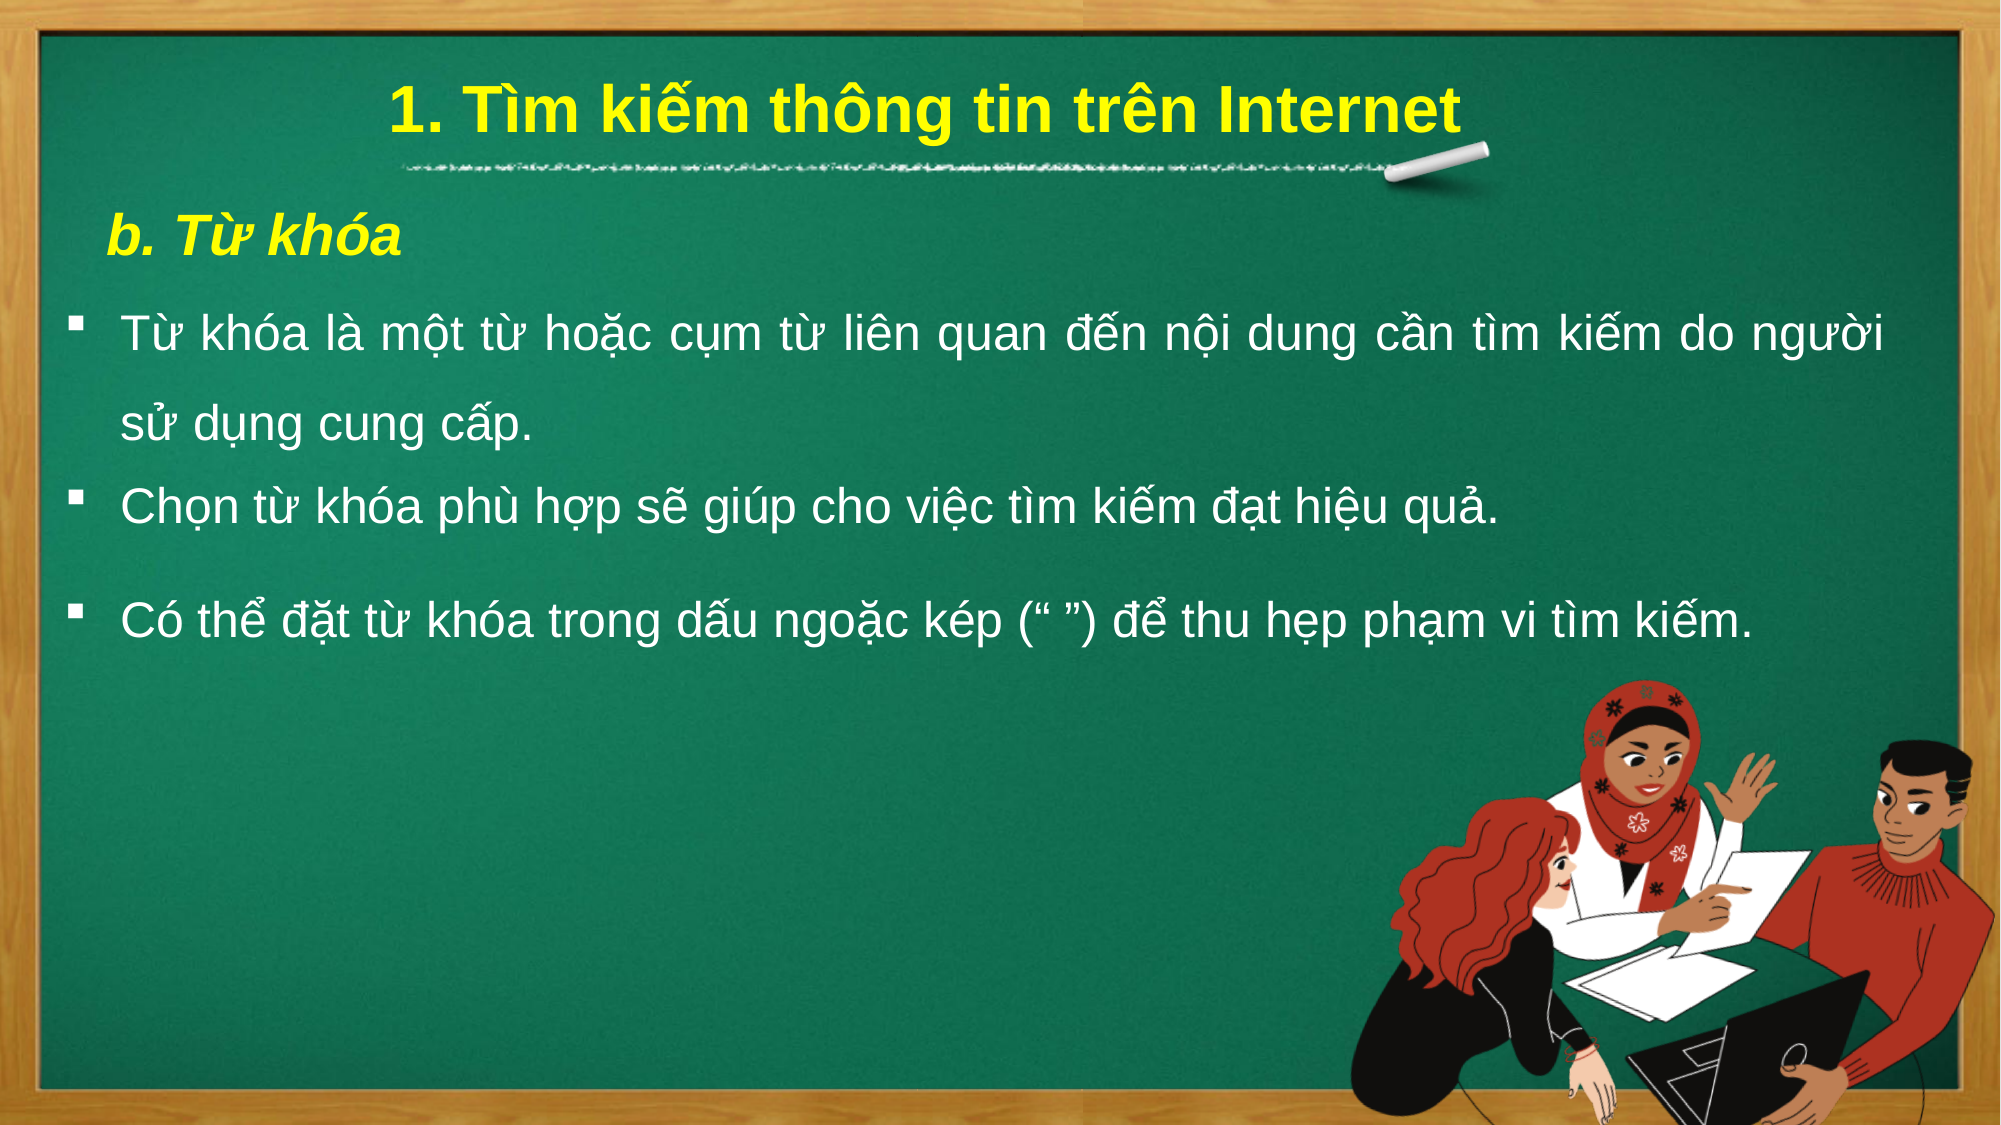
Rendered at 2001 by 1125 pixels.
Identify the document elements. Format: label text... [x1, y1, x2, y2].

text_box Chọn từ khóa phù hợp sẽ giúp cho việc tìm kiếm đạt hiệu quả. [49, 466, 1520, 542]
text_box b. Từ khóa [0, 154, 510, 275]
text_box Có thể đặt từ khóa trong dấu ngoặc kép (“ ”) để thu hẹp phạm vi tìm kiếm. [49, 580, 1877, 655]
text_box 1. Tìm kiếm thông tin trên Internet [374, 58, 1609, 154]
text_box Từ khóa là một từ hoặc cụm từ liên quan đến nội dung cần tìm kiếm do người sử dụng cung cấp. [49, 262, 1901, 458]
picture [0, 0, 2001, 1125]
